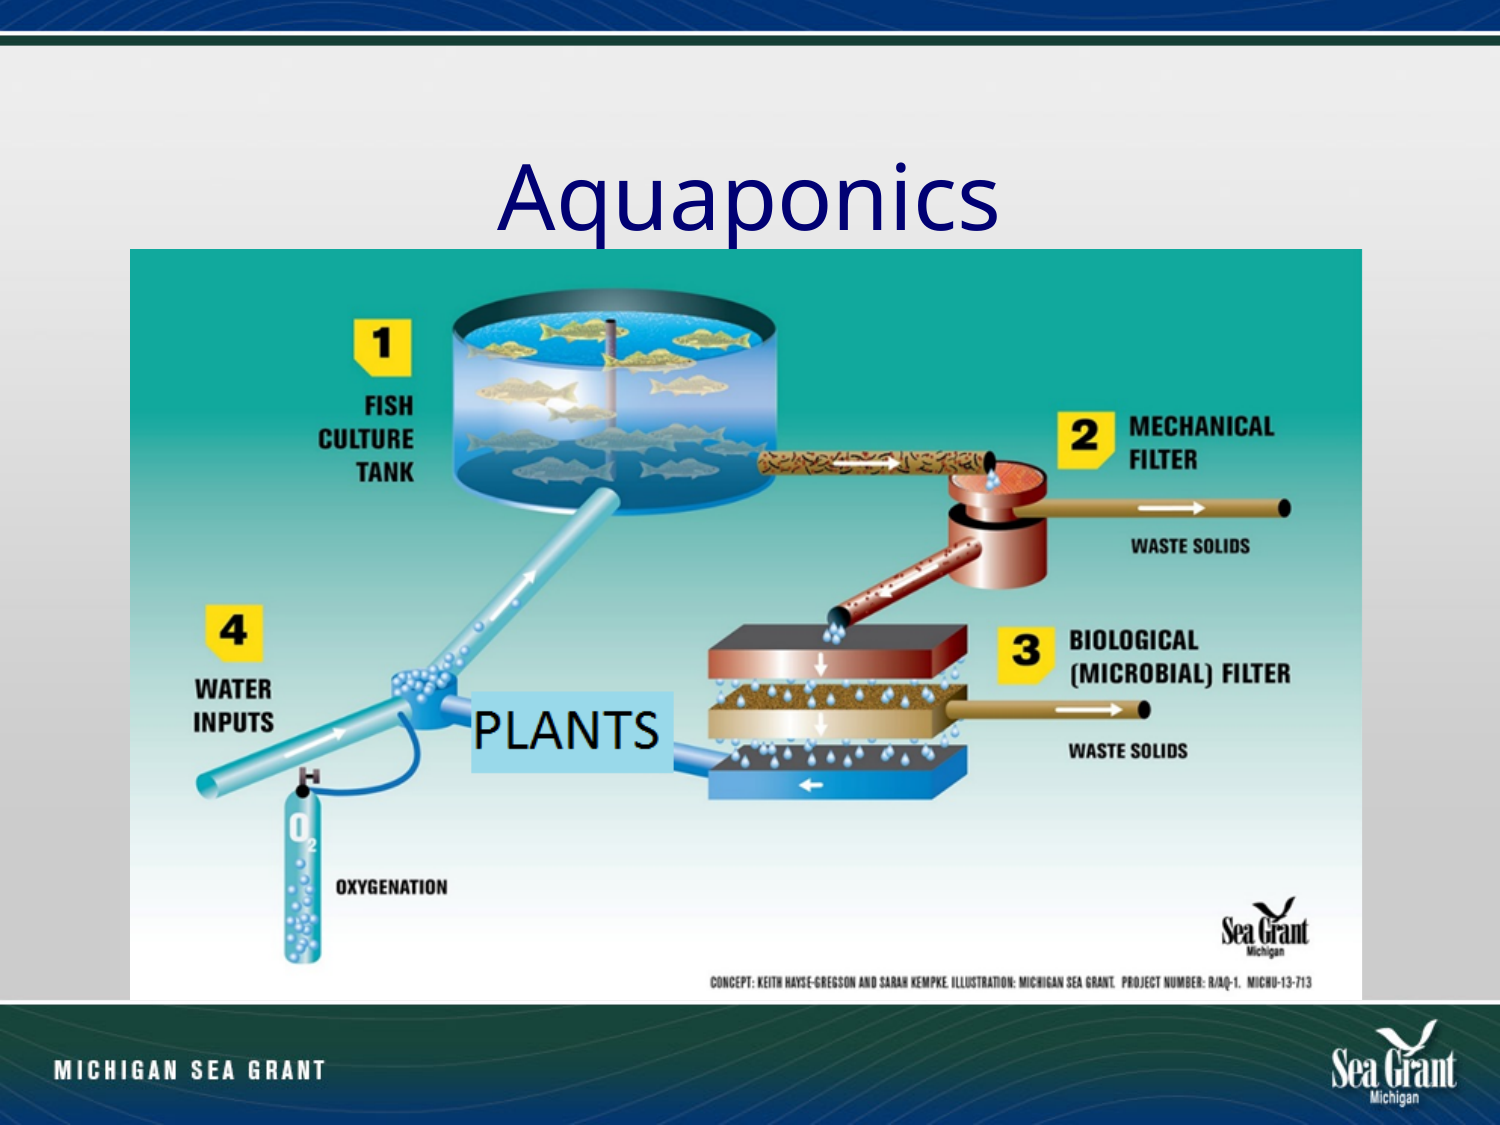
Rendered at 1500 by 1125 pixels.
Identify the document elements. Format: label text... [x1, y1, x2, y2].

picture [0, 0, 1500, 1125]
title Aquaponics [112, 99, 1388, 288]
